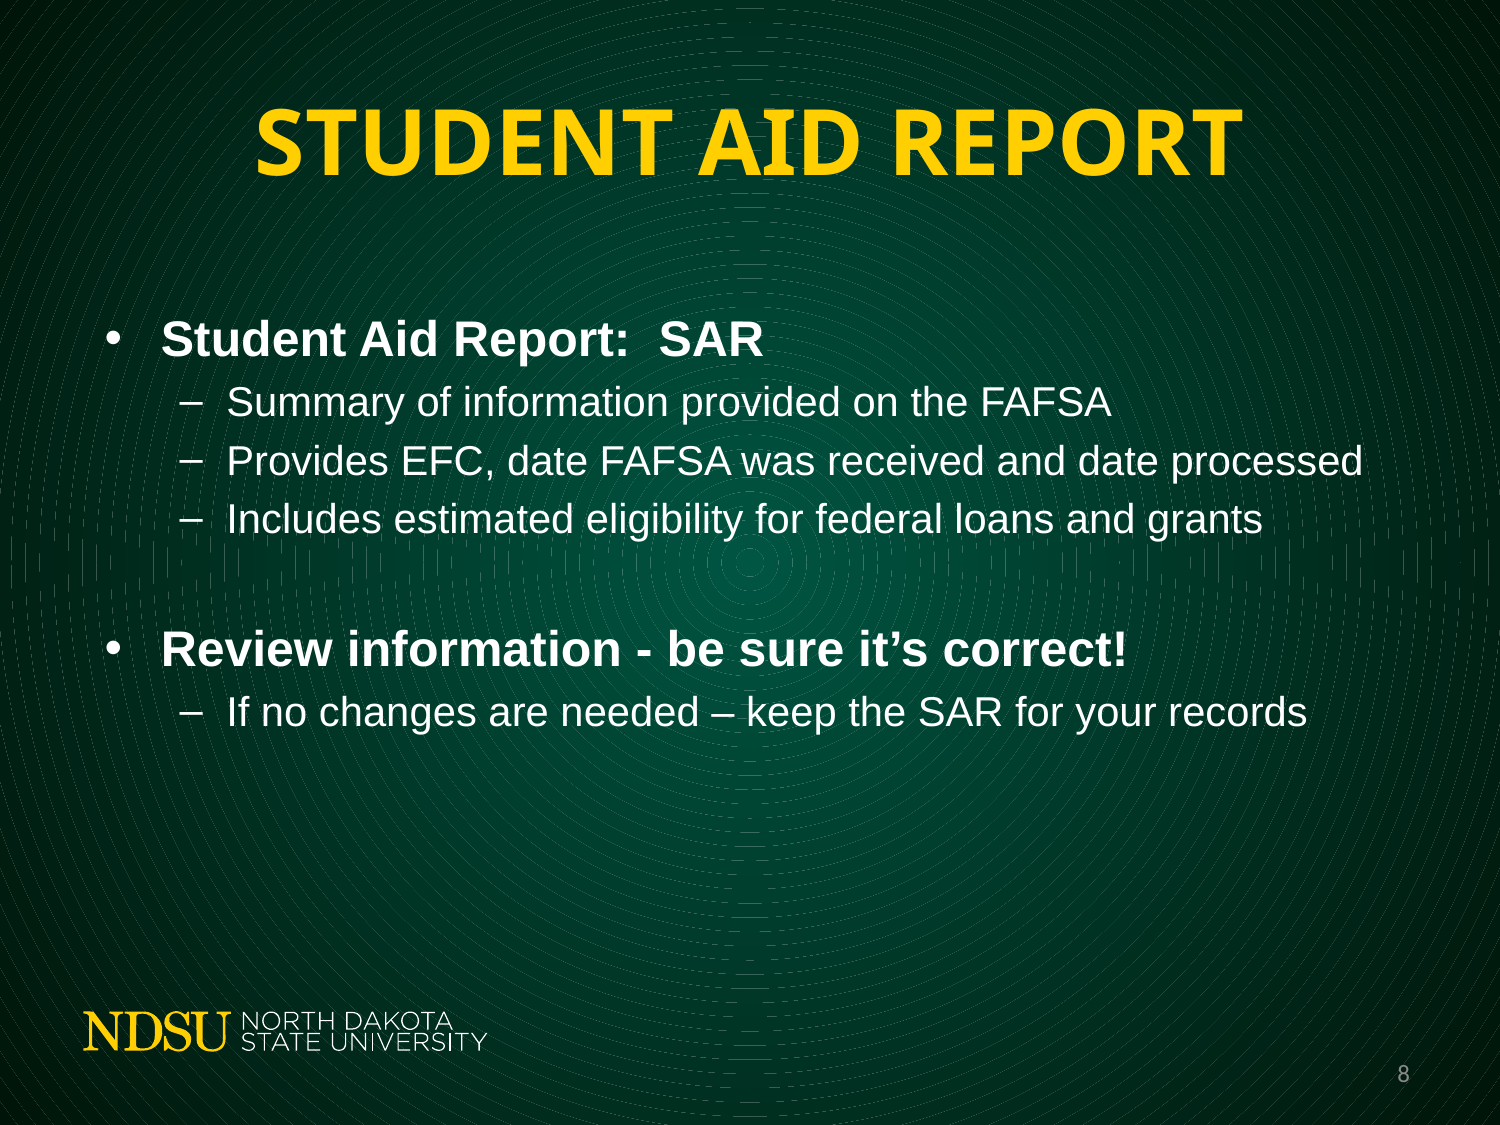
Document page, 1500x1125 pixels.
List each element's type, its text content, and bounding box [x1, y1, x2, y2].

text_box Student Aid Report: SAR Summary of information provided on the FAFSA Provides EFC, date FAFSA was received and date processed Includes estimated eligibility for federal loans and grants Review information - be sure it’s correct! If no changes are needed – keep the SAR for your records [1430, 299, 1440, 911]
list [32, 230, 1426, 974]
slide_number 8 [1074, 1042, 1425, 1103]
title STUDENT AID REPORT [75, 45, 1425, 229]
